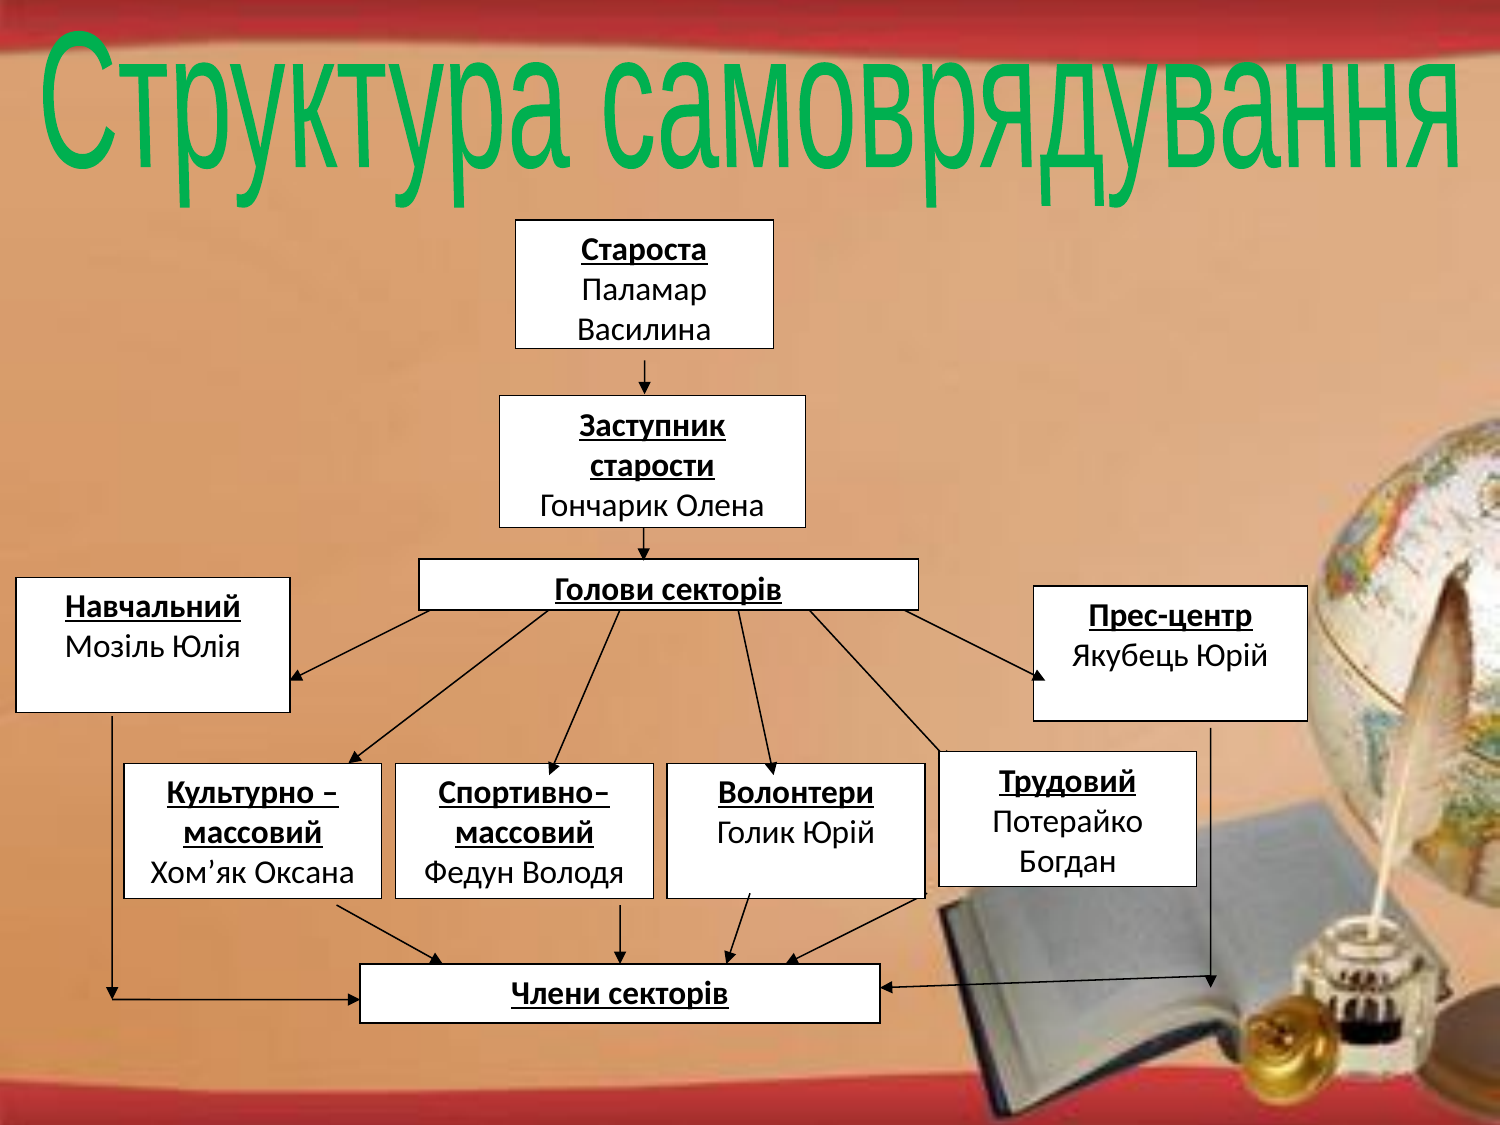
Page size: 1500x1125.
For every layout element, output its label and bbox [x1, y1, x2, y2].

list [0, 0, 1500, 1125]
